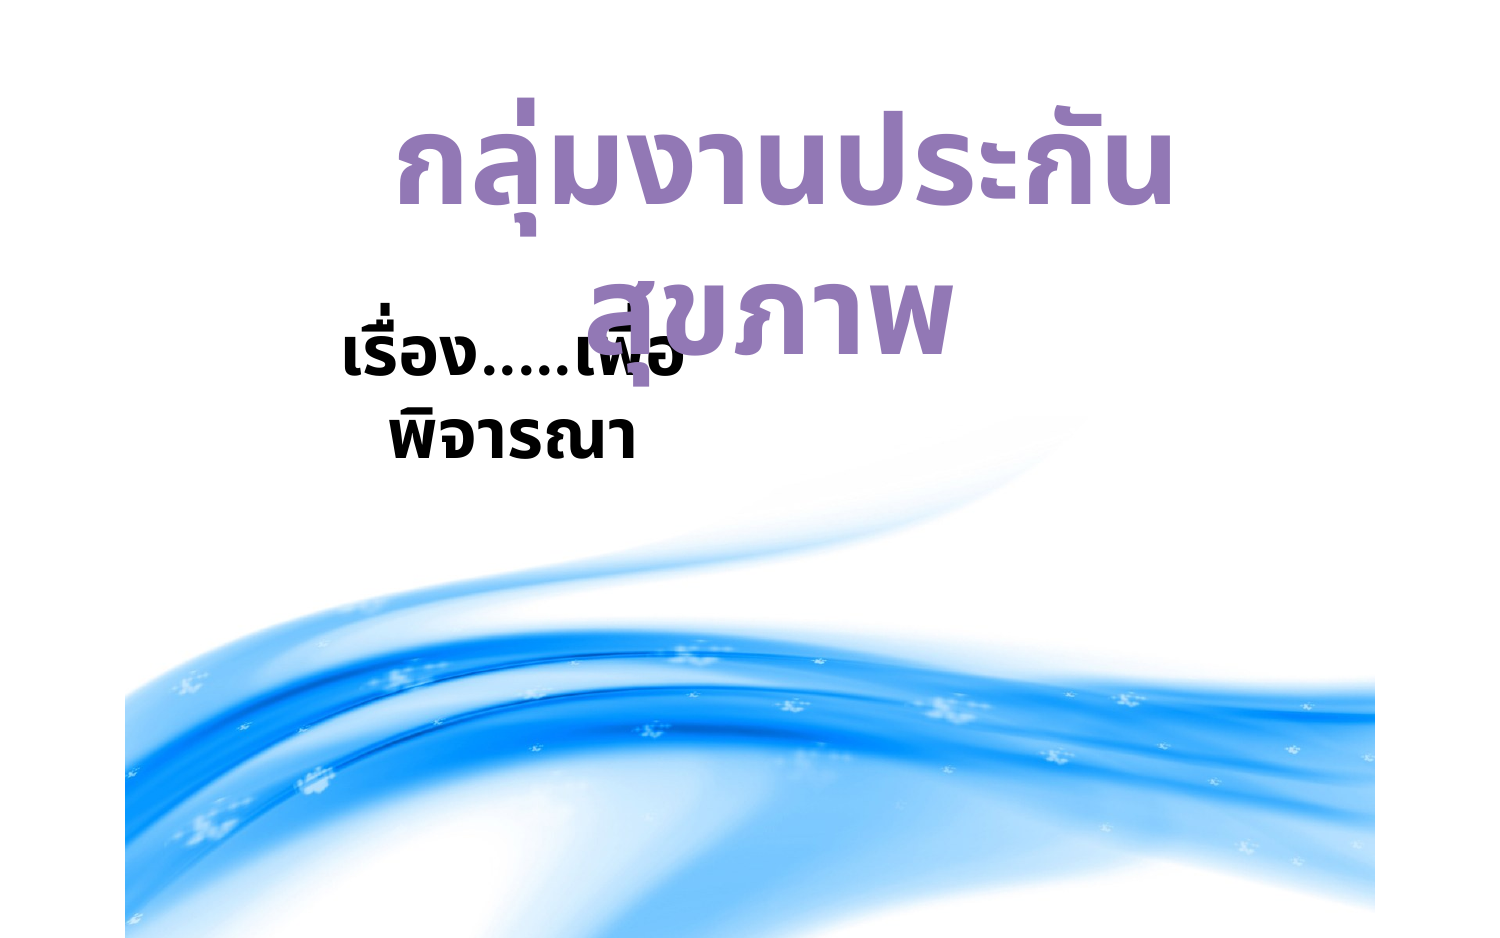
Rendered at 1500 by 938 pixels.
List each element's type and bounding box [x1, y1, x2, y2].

picture [124, 0, 1376, 938]
